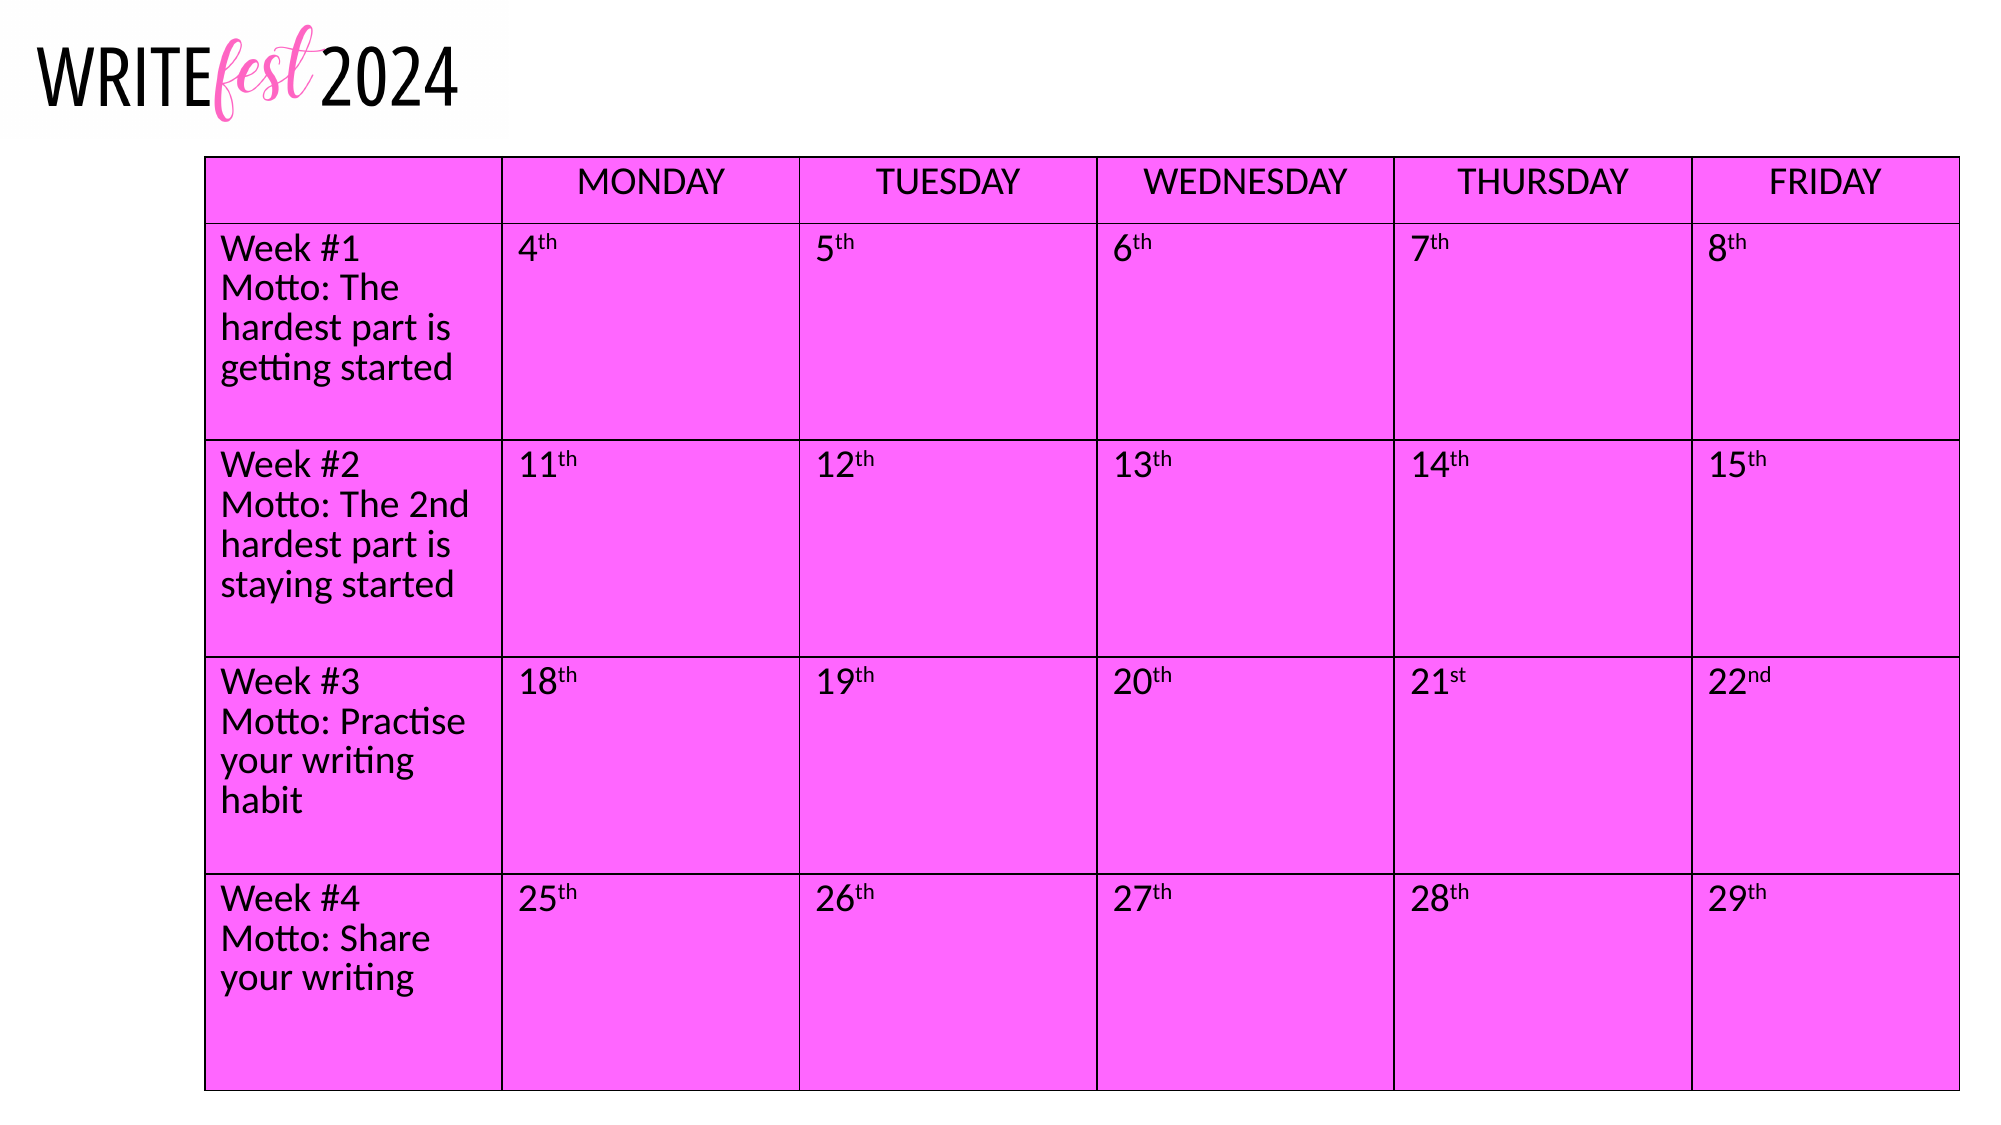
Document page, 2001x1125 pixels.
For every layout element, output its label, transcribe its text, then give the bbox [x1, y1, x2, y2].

picture [0, 0, 509, 139]
table_cell 18th [503, 658, 799, 873]
table_header [206, 158, 501, 223]
table_cell 26th [800, 875, 1096, 1090]
table_header MONDAY [503, 158, 799, 223]
table_cell Week #3 Motto: Practise your writing habit [206, 658, 501, 873]
table_cell 12th [800, 441, 1096, 656]
table_cell Week #2 Motto: The 2nd hardest part is staying started [206, 441, 501, 656]
table_header THURSDAY [1395, 158, 1691, 223]
table_cell 28th [1395, 875, 1691, 1090]
table_cell 21st [1395, 658, 1691, 873]
table_cell Week #4 Motto: Share your writing [206, 875, 501, 1090]
table_cell 20th [1098, 658, 1393, 873]
table_cell 22nd [1693, 658, 1959, 873]
table_cell 19th [800, 658, 1096, 873]
table_cell 13th [1098, 441, 1393, 656]
table_header FRIDAY [1693, 158, 1959, 223]
table_cell 27th [1098, 875, 1393, 1090]
table_cell 7th [1395, 224, 1691, 439]
table_header WEDNESDAY [1098, 158, 1393, 223]
table_cell 5th [800, 224, 1096, 439]
table_cell 25th [503, 875, 799, 1090]
table_cell 29th [1693, 875, 1959, 1090]
table_cell 8th [1693, 224, 1959, 439]
table_cell 14th [1395, 441, 1691, 656]
table_cell 15th [1693, 441, 1959, 656]
table_cell 4th [503, 224, 799, 439]
table_cell 11th [503, 441, 799, 656]
table_header TUESDAY [800, 158, 1096, 223]
table_cell Week #1 Motto: The hardest part is getting started [206, 224, 501, 439]
table_cell 6th [1098, 224, 1393, 439]
